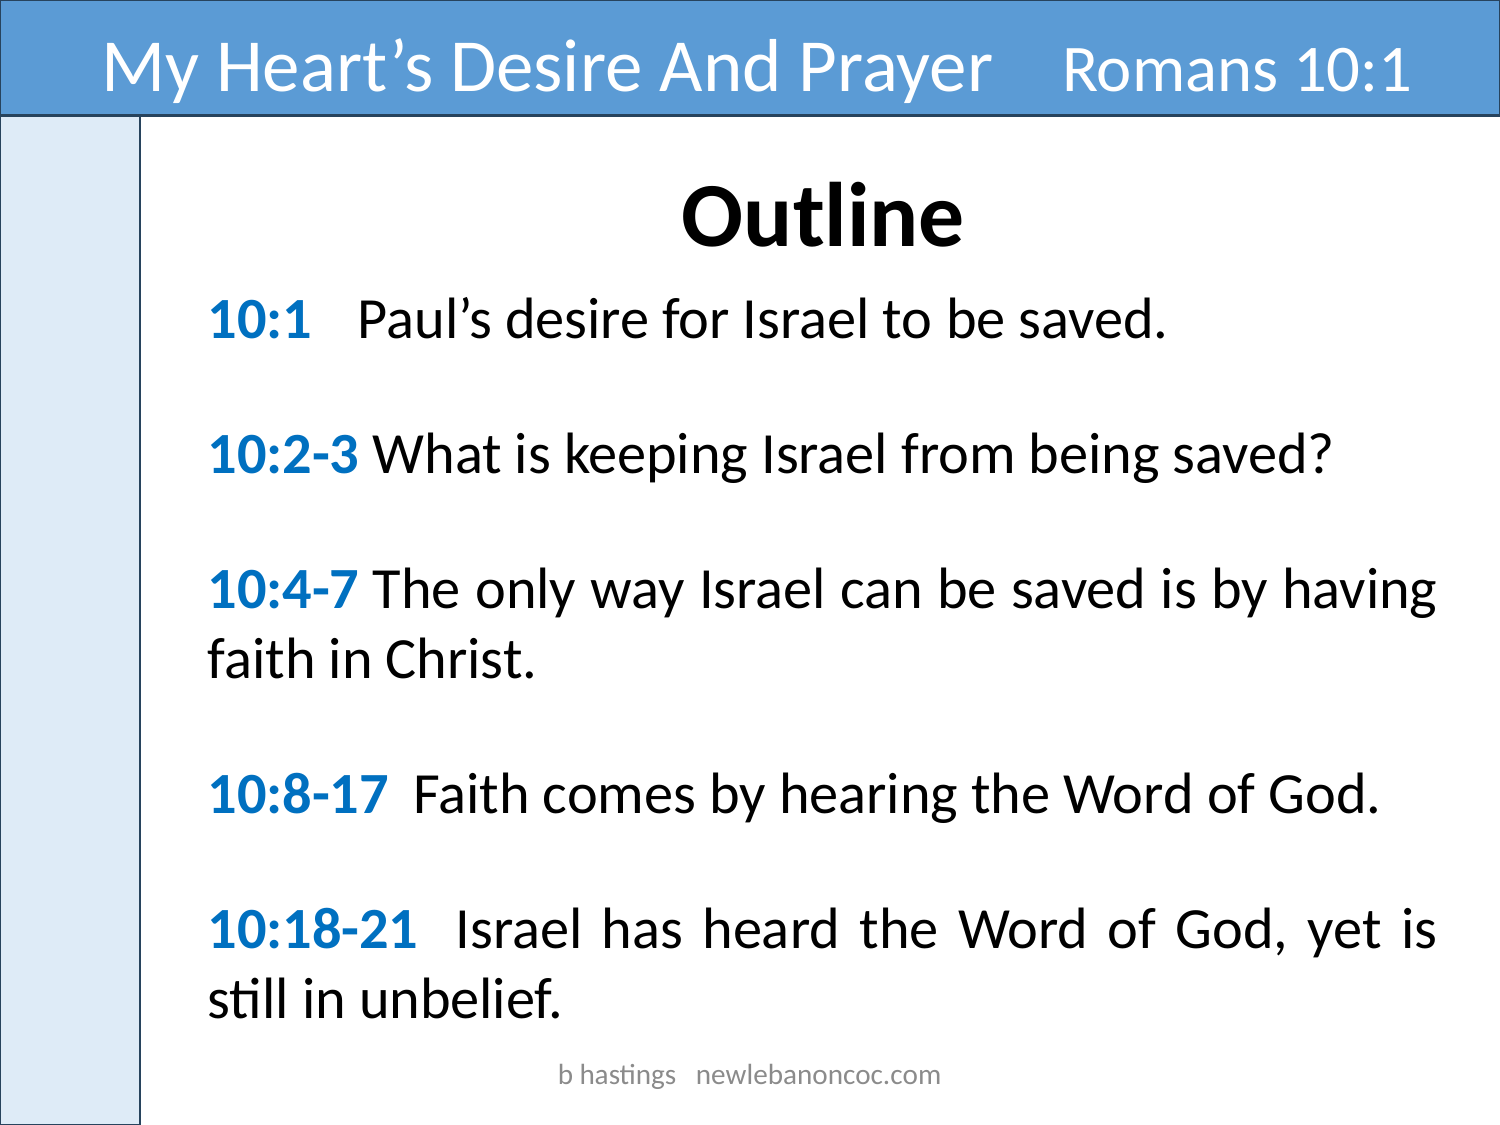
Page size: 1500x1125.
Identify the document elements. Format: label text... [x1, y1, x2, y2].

footer b hastings newlebanoncoc.com [496, 1042, 1004, 1103]
text_box [0, 117, 141, 1125]
text_box Outline [140, 147, 1500, 273]
text_box My Heart’s Desire And Prayer Romans 10:1 [6, 9, 1500, 115]
text_box 10:1 Paul’s desire for Israel to be saved. 10:2-3 What is keeping Israel from being saved? 10:4-7 The only way Israel can be saved is by having faith in Christ. 10:8-17 Faith comes by hearing the Word of God. 10:18-21 Israel has heard the Word of God, yet is still in unbelief. [192, 273, 1454, 1038]
text_box [0, 0, 1500, 117]
